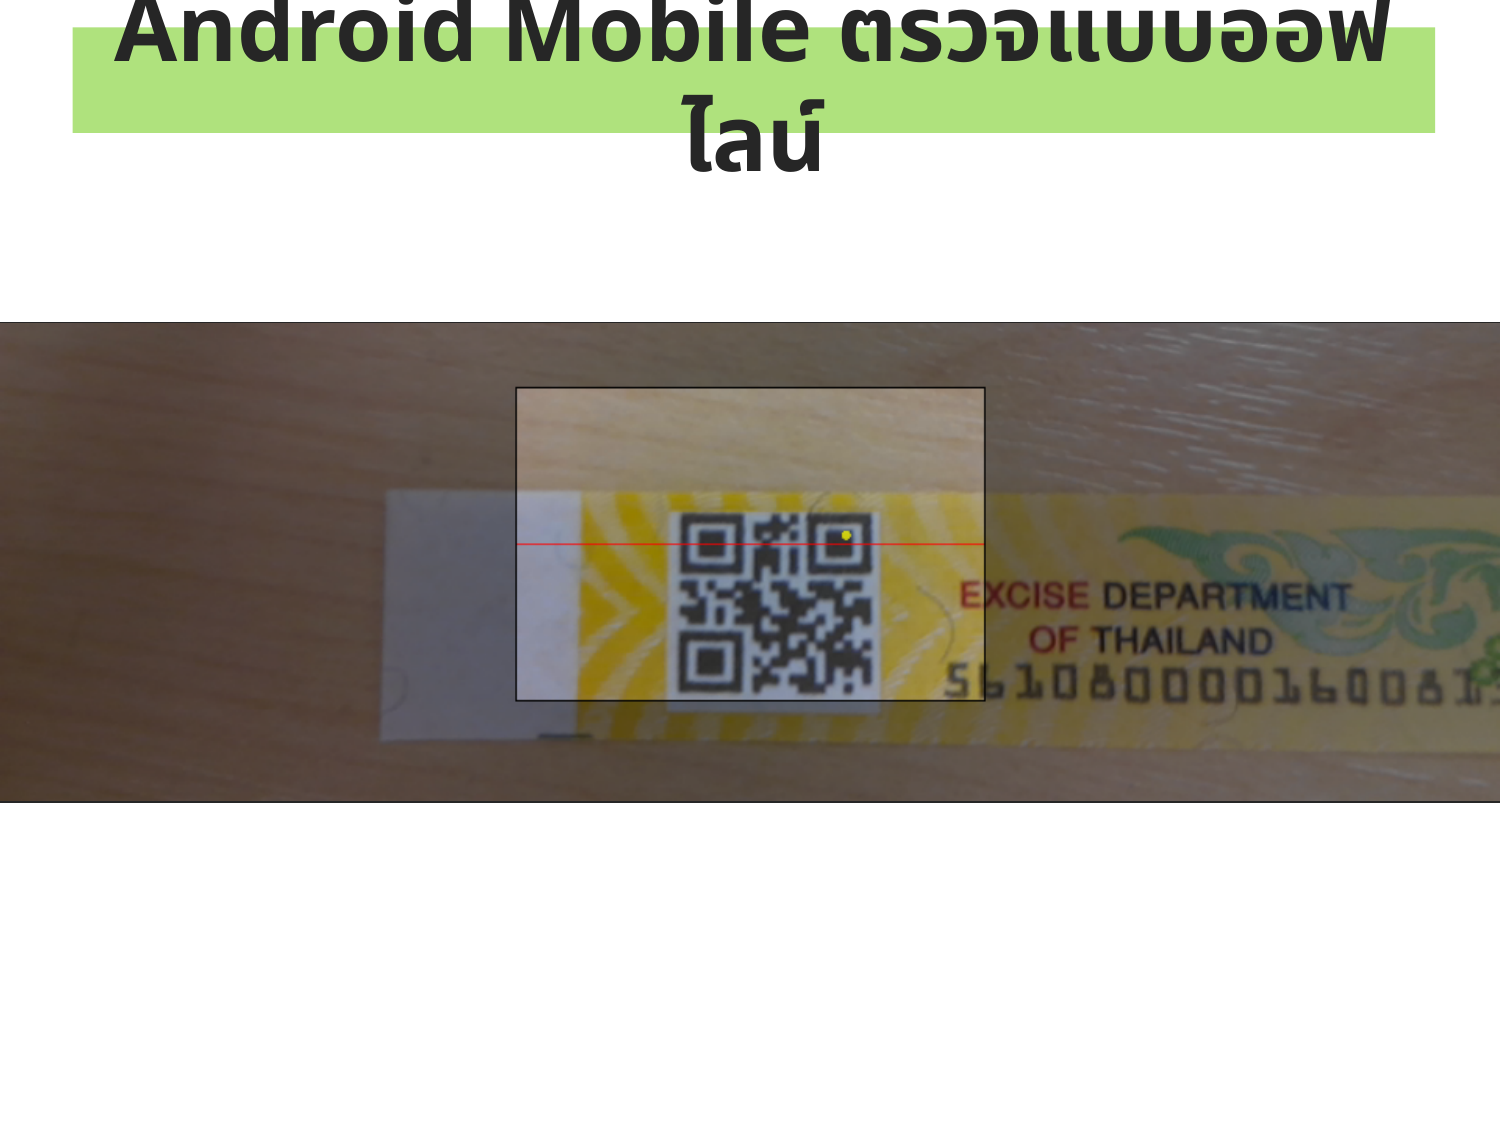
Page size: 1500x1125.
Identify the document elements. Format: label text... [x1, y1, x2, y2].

text_box Android Mobile ตรวจแบบออฟไลน์ [72, 27, 1436, 133]
picture [0, 323, 1500, 802]
